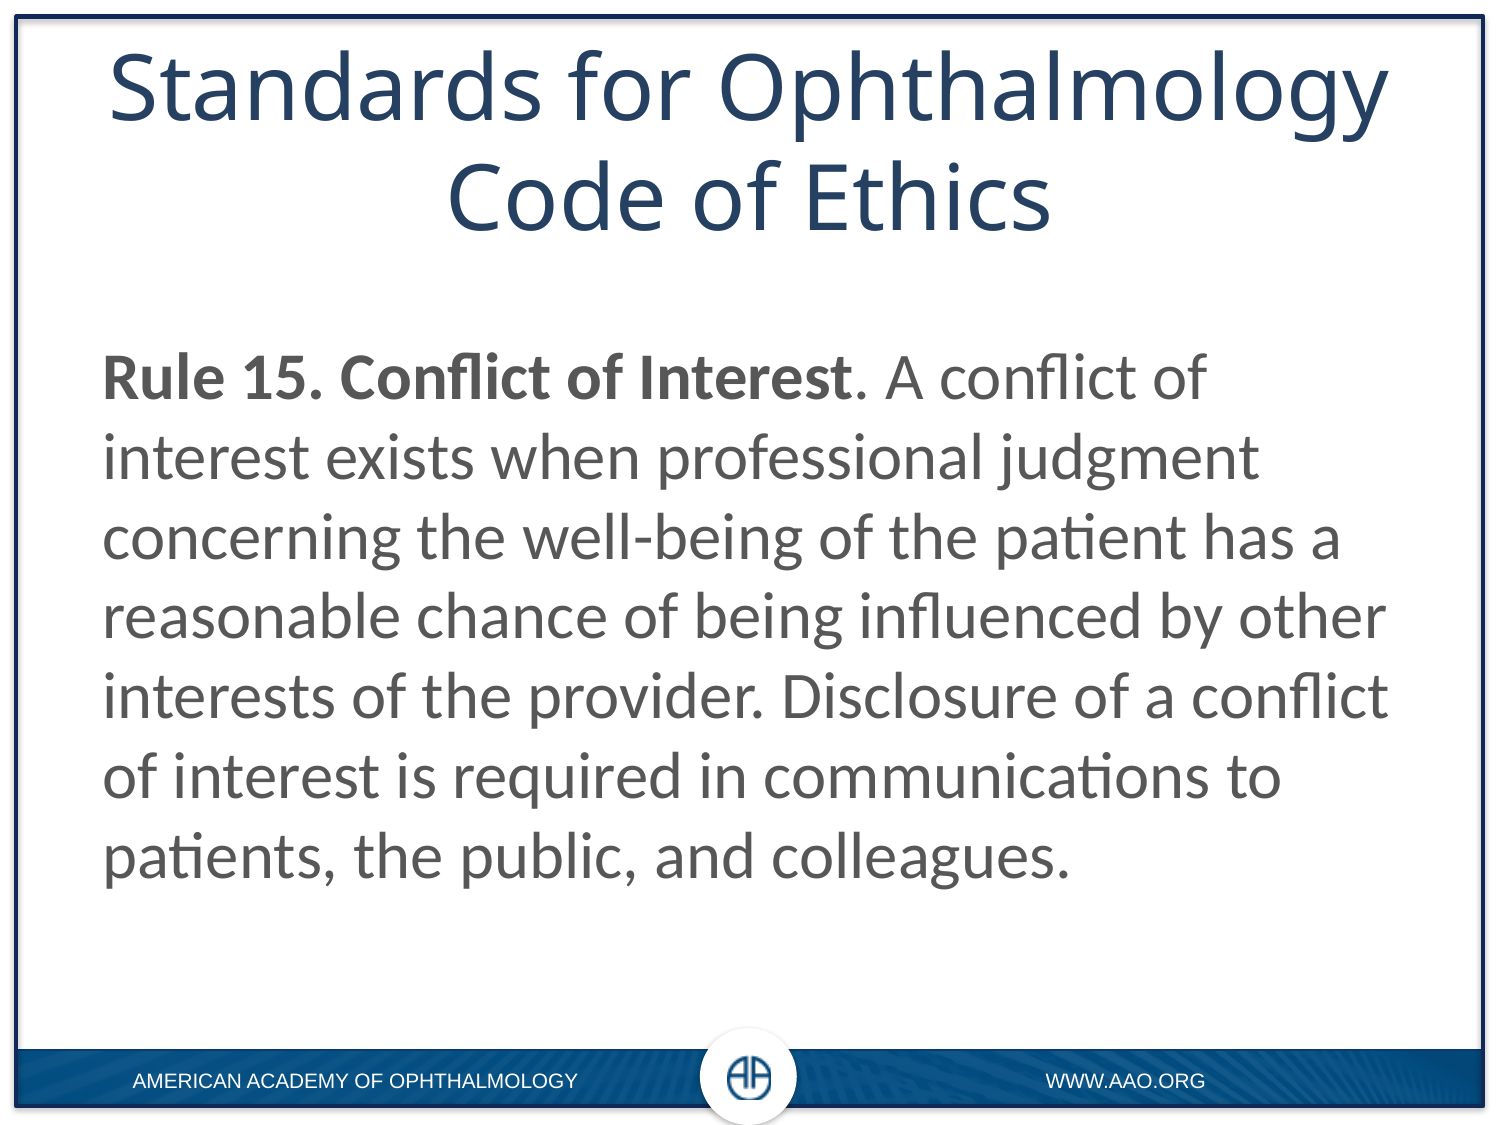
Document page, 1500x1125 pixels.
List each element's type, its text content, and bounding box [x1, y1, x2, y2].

title Standards for Ophthalmology Code of Ethics [75, 45, 1425, 233]
picture [18, 1051, 707, 1104]
picture [789, 1051, 1481, 1104]
list Rule 15. Conflict of Interest. A conflict of interest exists when professional judgment concerning the well-being of the patient has a reasonable chance of being influenced by other interests of the provider. Disclosure of a conflict of interest is required in communications to patients, the public, and colleagues. [87, 324, 1438, 868]
